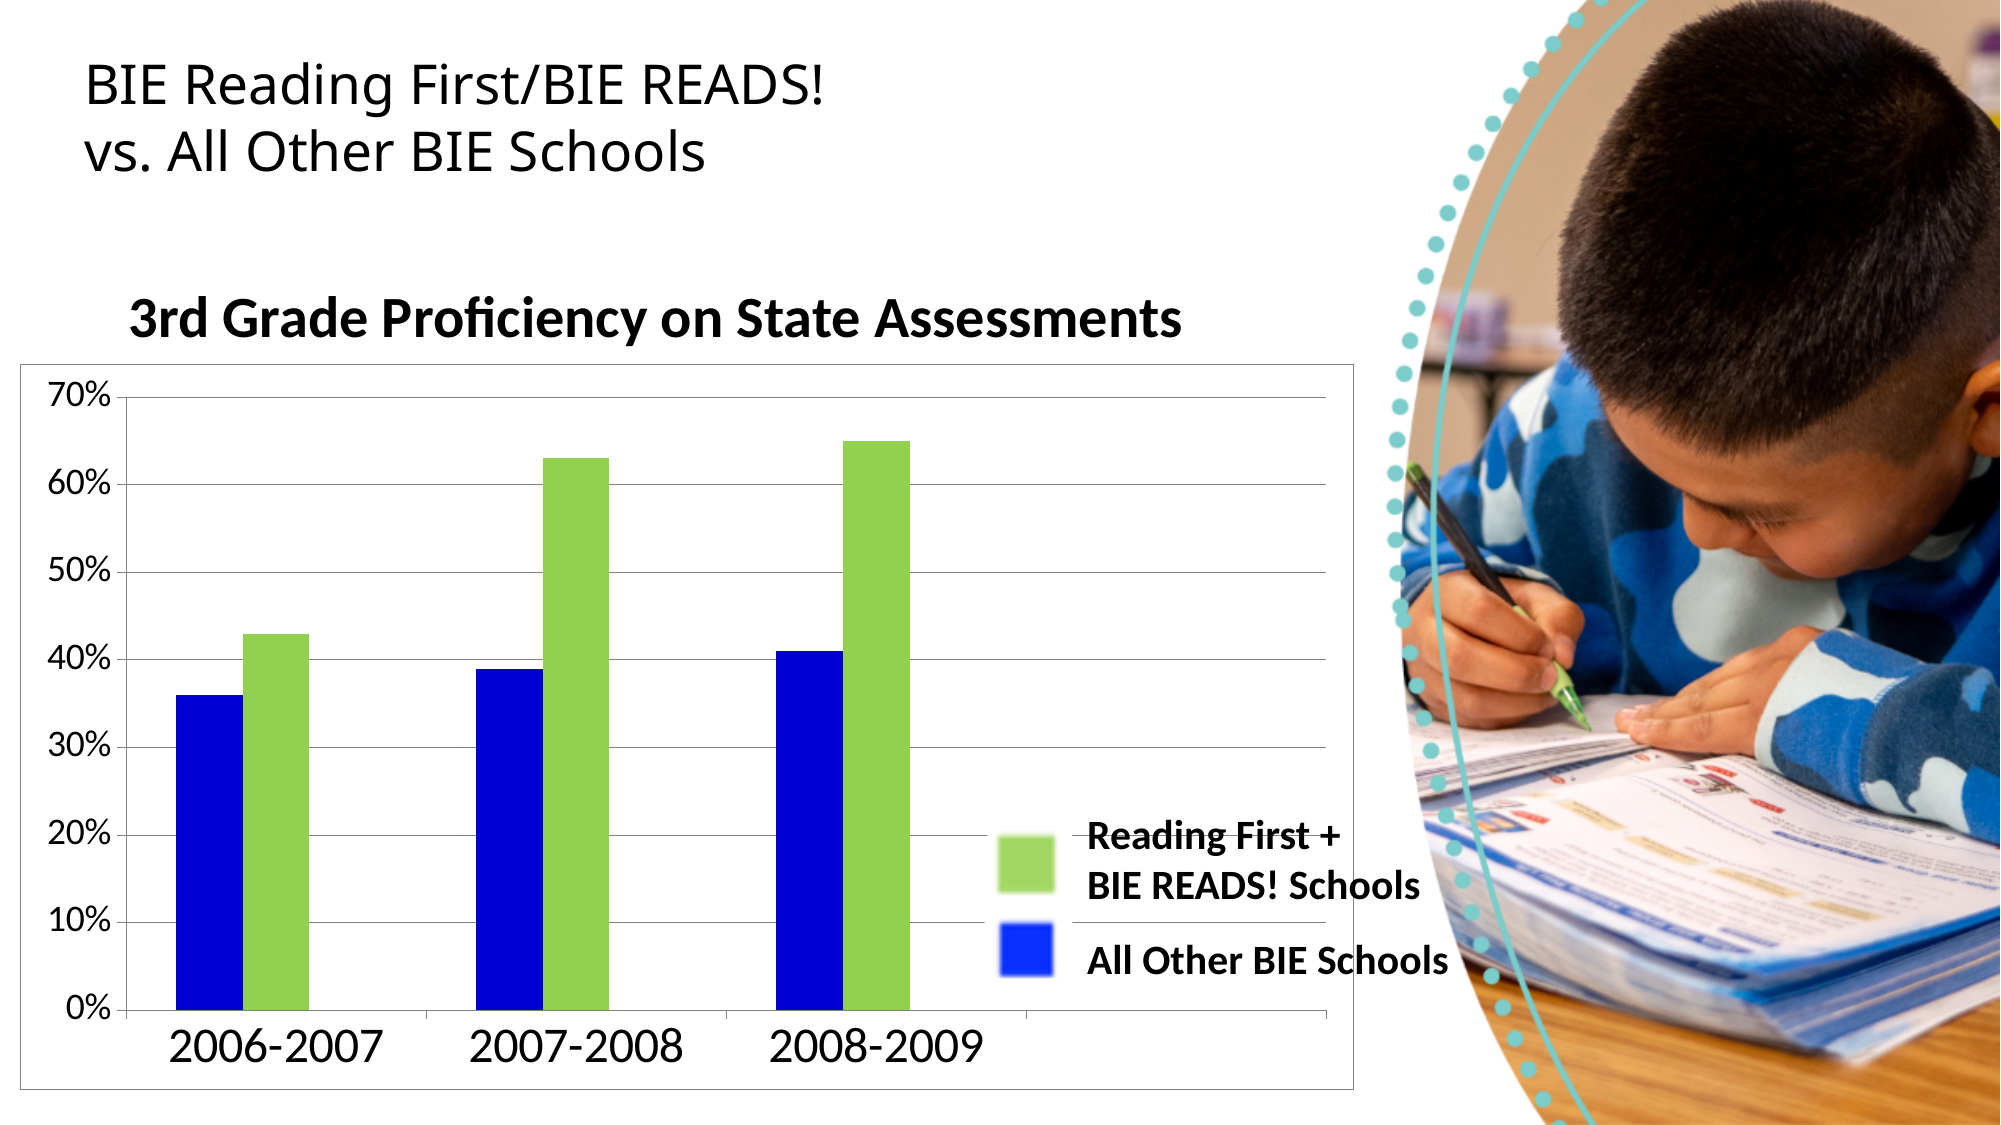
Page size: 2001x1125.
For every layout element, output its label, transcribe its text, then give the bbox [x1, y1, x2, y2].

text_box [984, 800, 1635, 993]
picture [1379, 0, 2000, 1125]
text_box 3rd Grade Proficiency on State Assessments [114, 271, 1219, 357]
chart [19, 363, 1354, 1090]
title BIE Reading First/BIE READS! vs. All Other BIE Schools [69, 42, 1265, 194]
